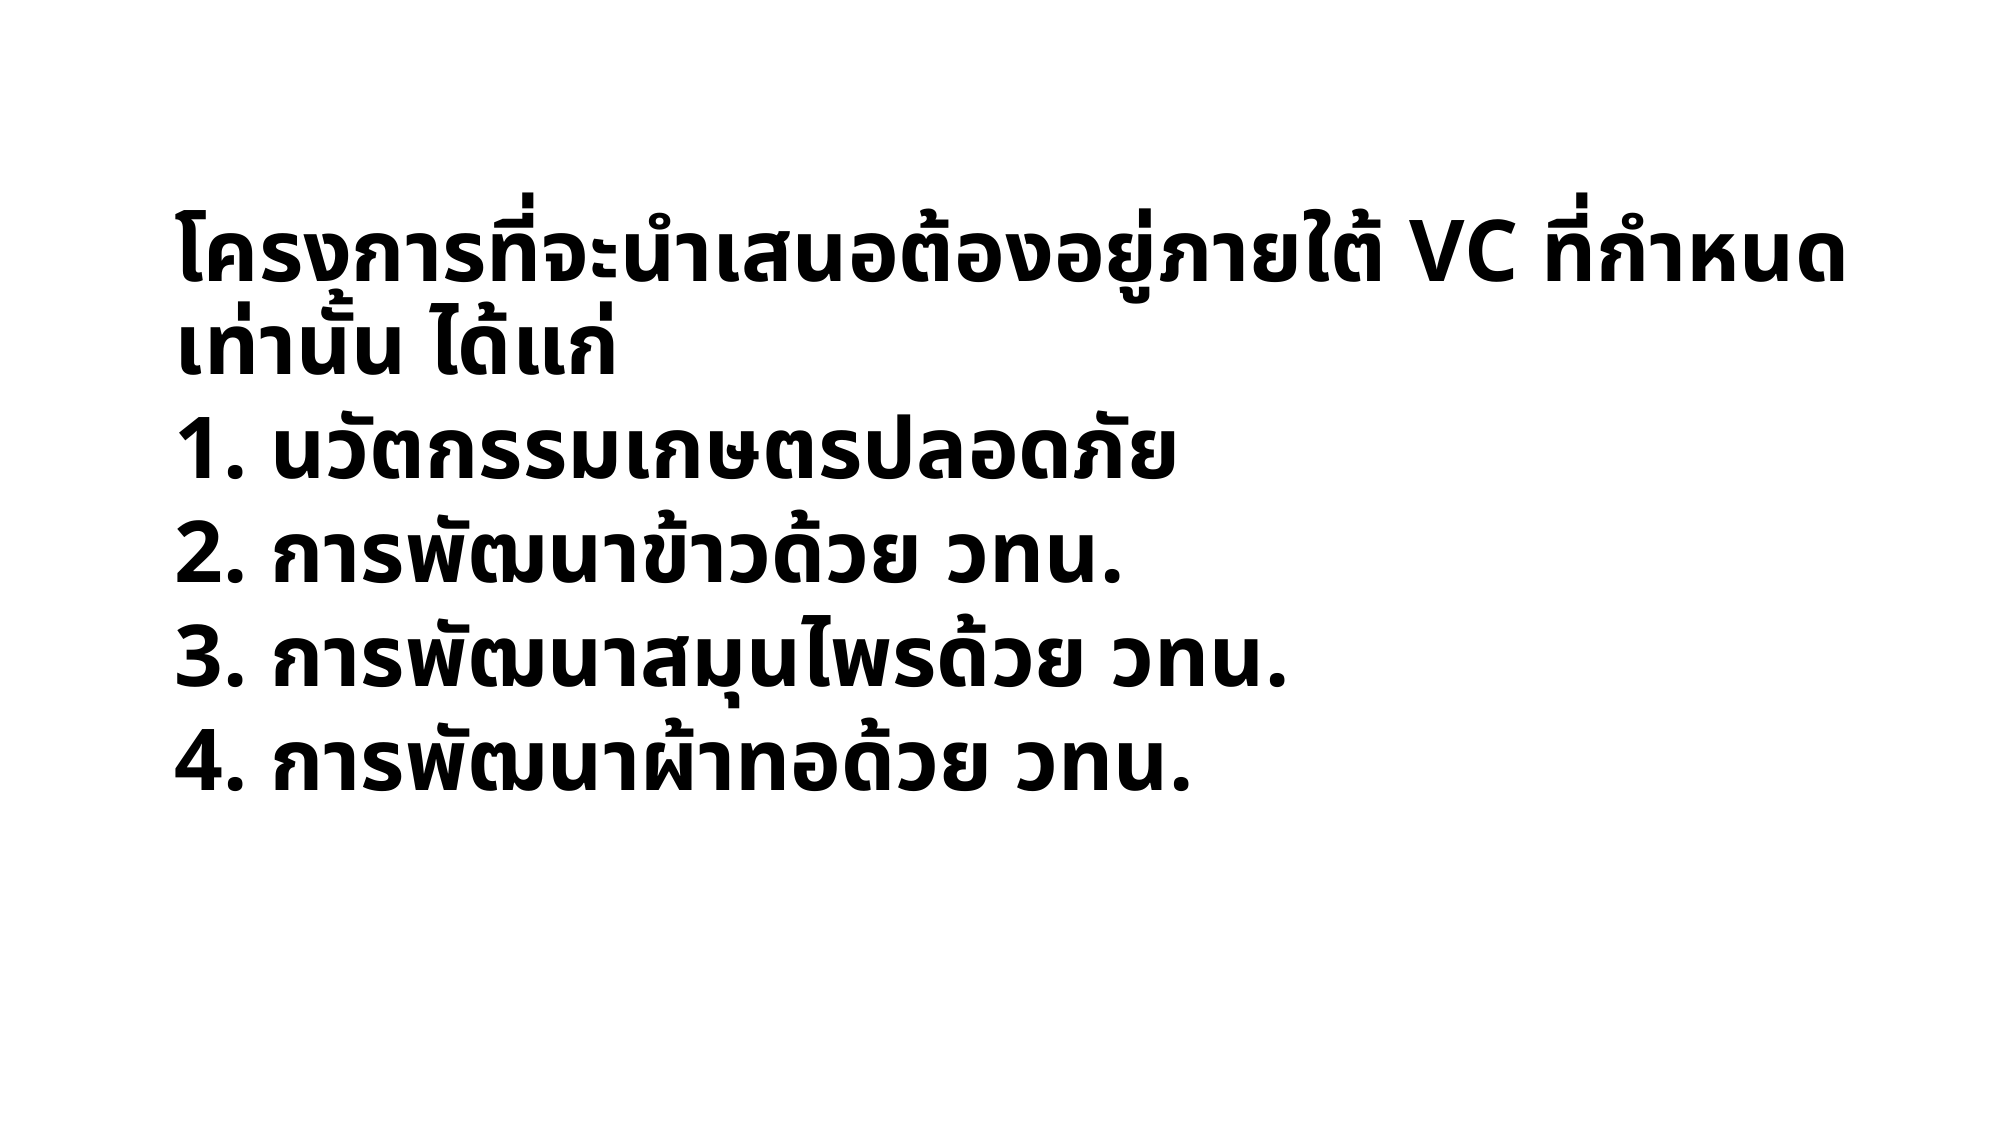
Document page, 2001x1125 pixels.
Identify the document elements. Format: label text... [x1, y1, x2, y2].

text_box โครงการที่จะนำเสนอต้องอยู่ภายใต้ VC ที่กำหนดเท่านั้น ได้แก่ 1. นวัตกรรมเกษตรปลอดภัย 2. การพัฒนาข้าวด้วย วทน. 3. การพัฒนาสมุนไพรด้วย วทน. 4. การพัฒนาผ้าทอด้วย วทน. [160, 200, 1899, 820]
